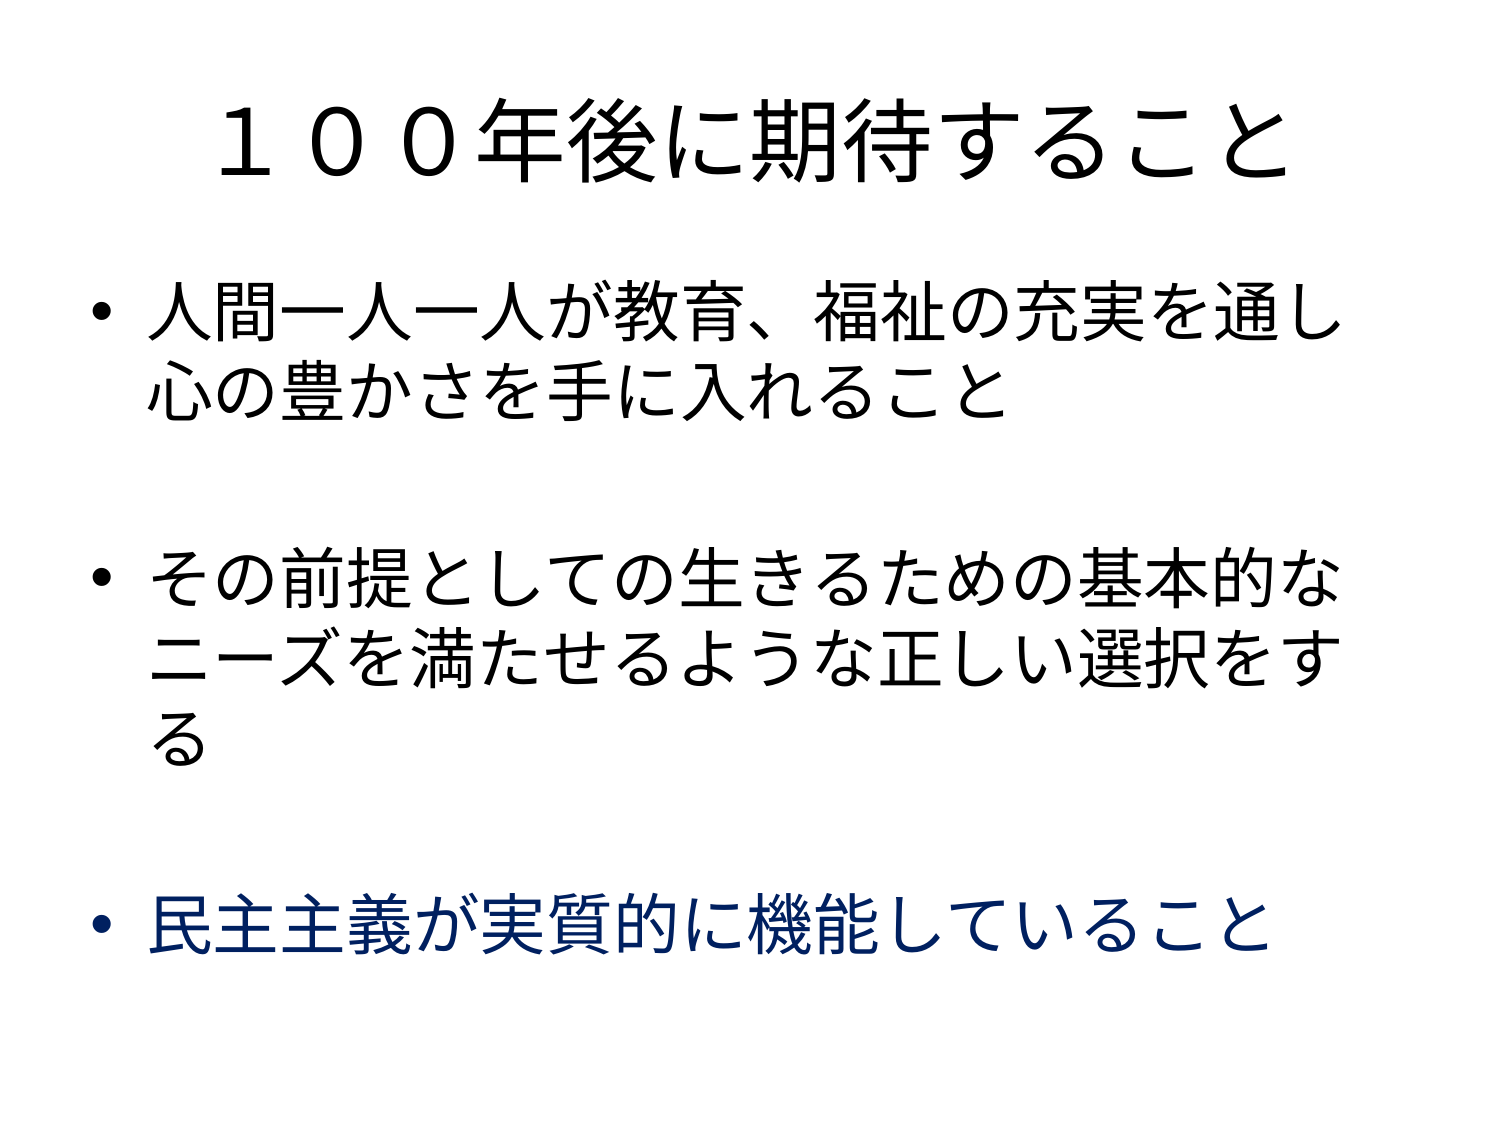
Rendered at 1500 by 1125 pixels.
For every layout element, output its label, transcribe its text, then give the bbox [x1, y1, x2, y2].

title １００年後に期待すること [75, 45, 1425, 233]
list 人間一人一人が教育、福祉の充実を通し心の豊かさを手に入れること その前提としての生きるための基本的なニーズを満たせるような正しい選択をする 民主主義が実質的に機能していること [75, 262, 1425, 1005]
